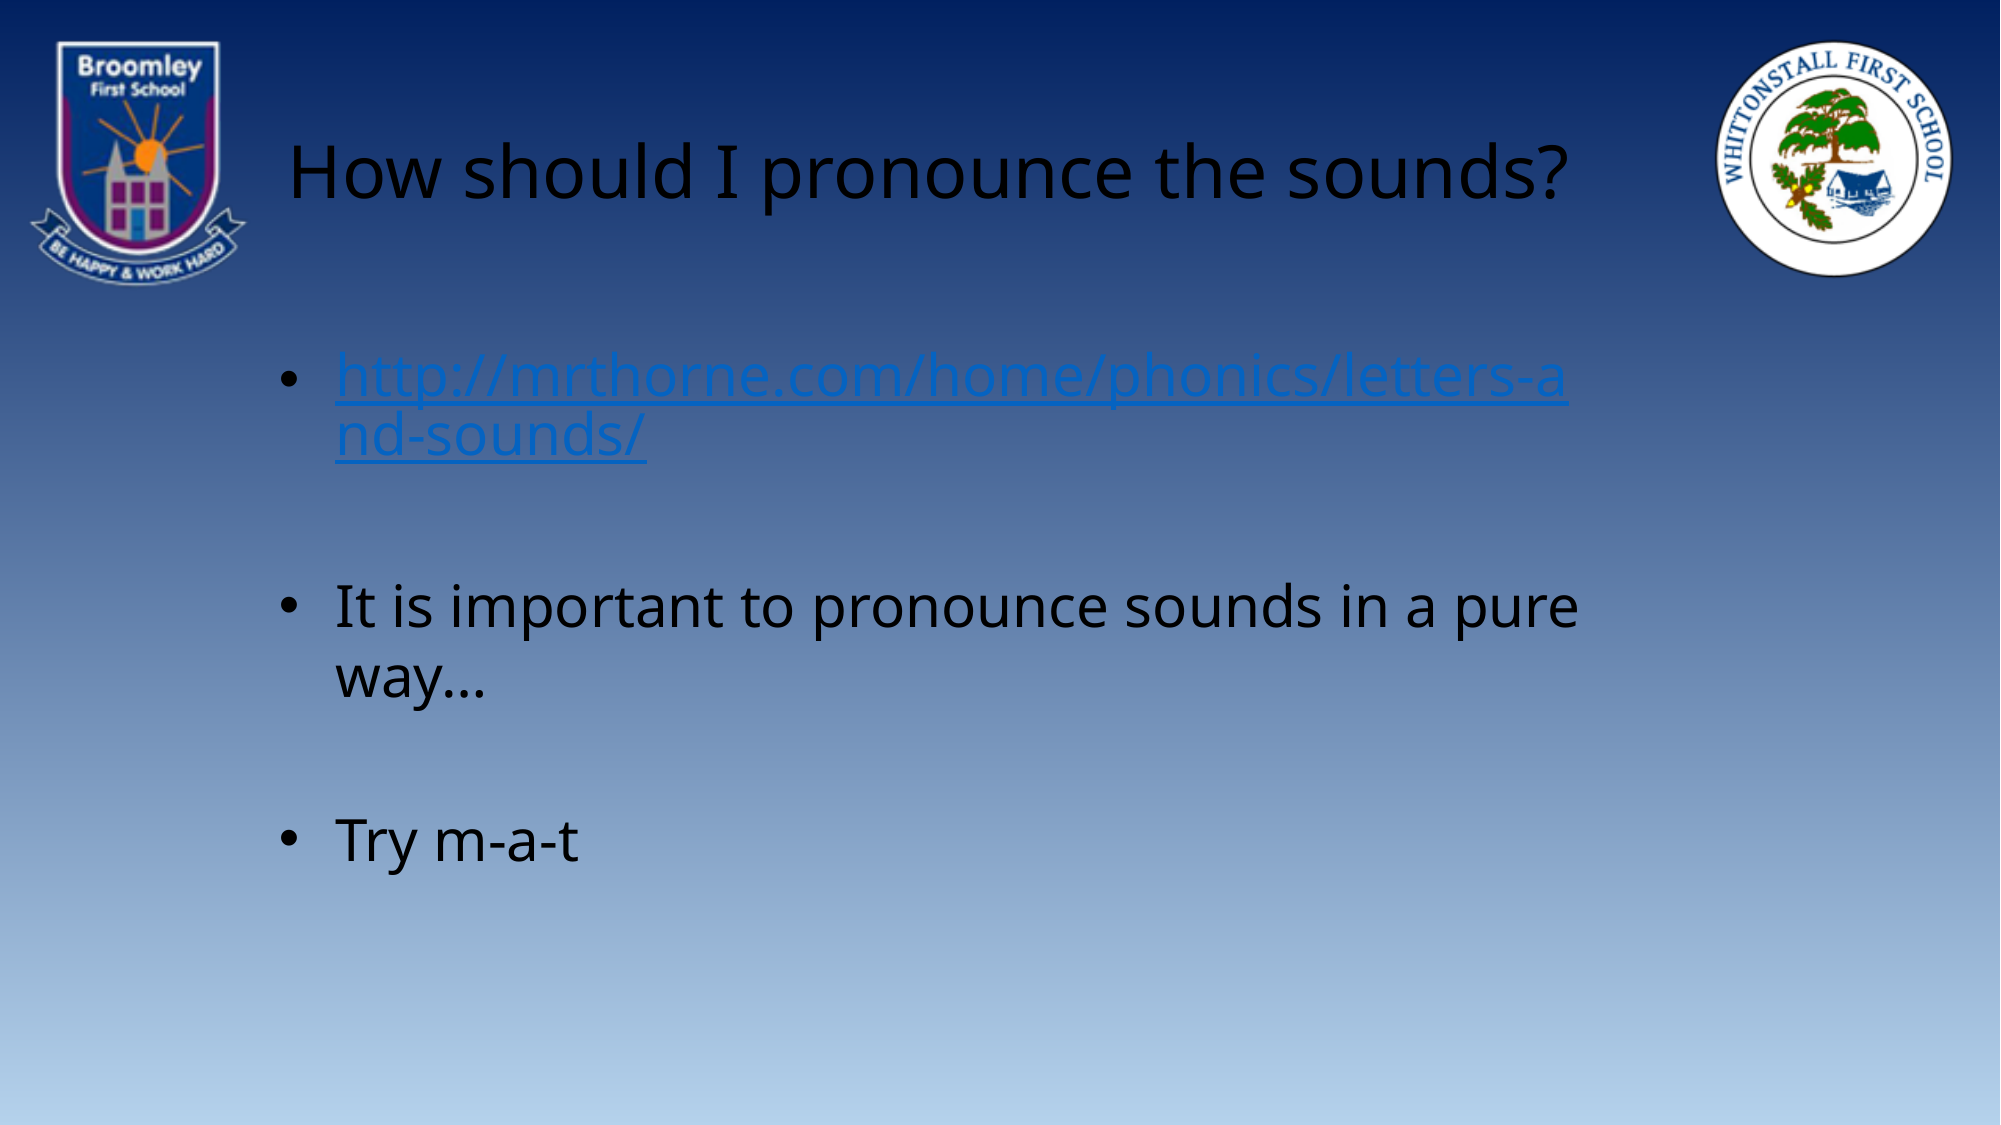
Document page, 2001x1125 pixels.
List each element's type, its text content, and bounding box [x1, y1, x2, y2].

picture [0, 26, 265, 312]
picture [1692, 23, 1969, 300]
text_box http://mrthorne.com/home/phonics/letters-and-sounds/ It is important to pronounce sounds in a pure way… Try m-a-t [264, 331, 1615, 1074]
text_box How should I pronounce the sounds? [265, 75, 1615, 263]
